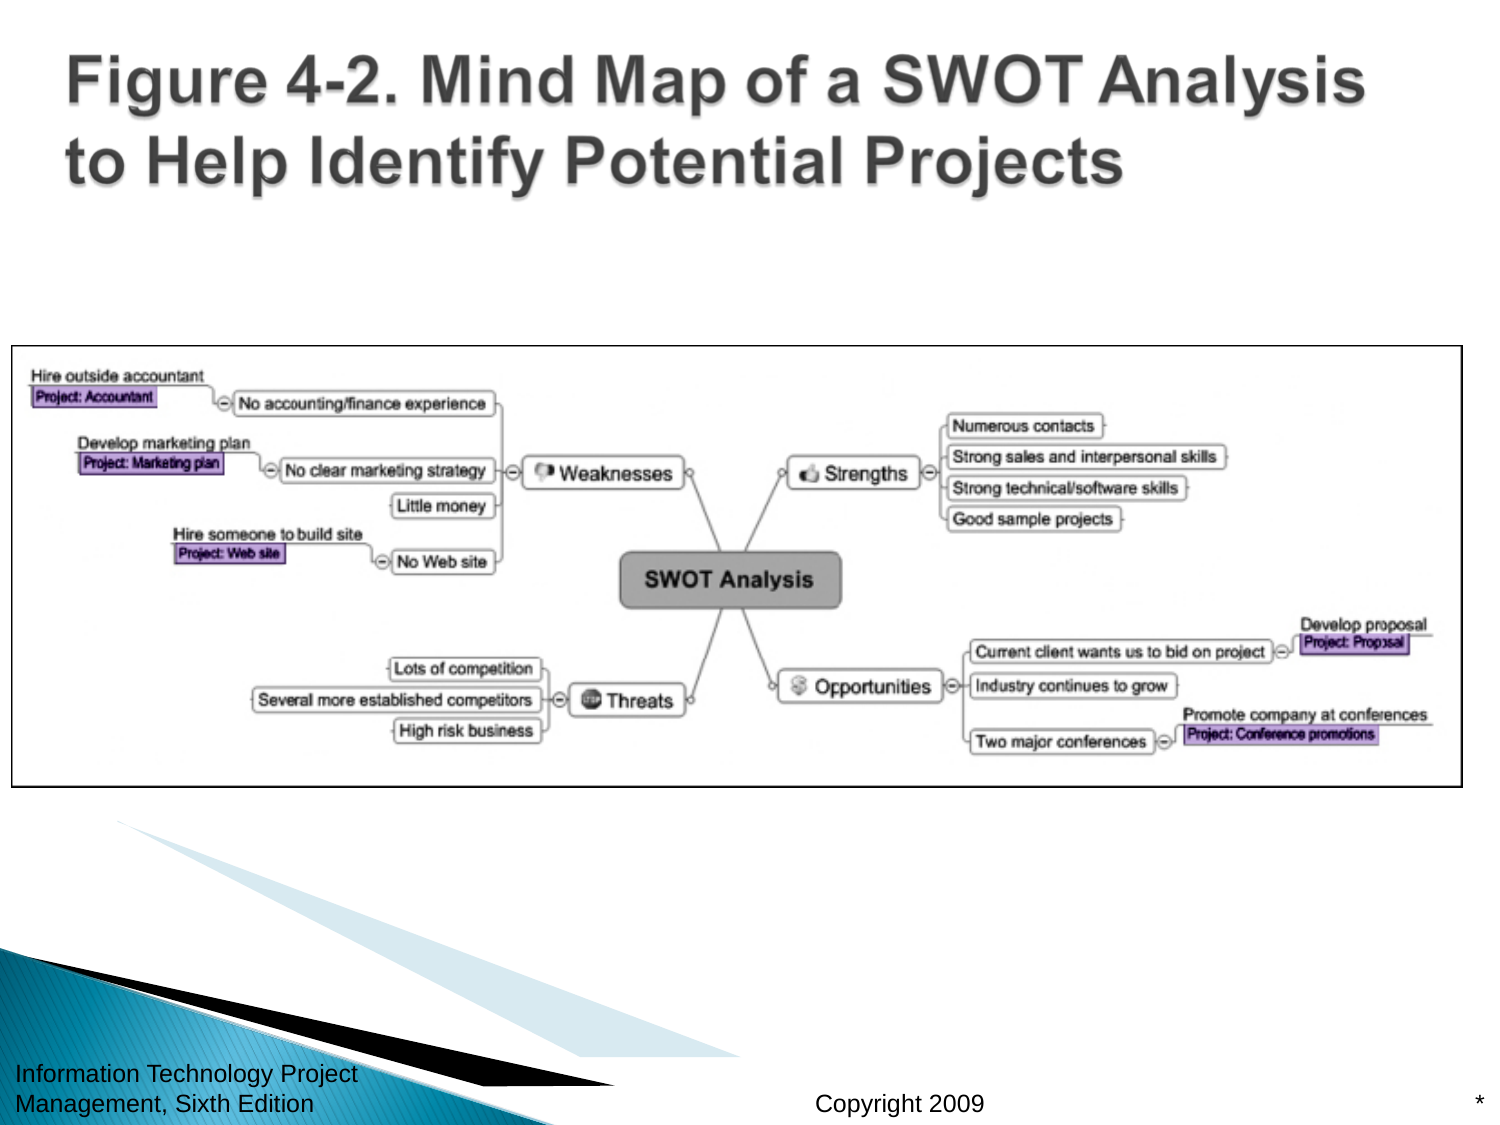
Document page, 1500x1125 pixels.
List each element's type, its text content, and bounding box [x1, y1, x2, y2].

picture [11, 345, 1463, 788]
picture [0, 946, 559, 1125]
text_box * [1412, 1065, 1500, 1125]
text_box Information Technology Project Management, Sixth Edition [0, 1065, 386, 1125]
picture [18, 15, 1465, 215]
